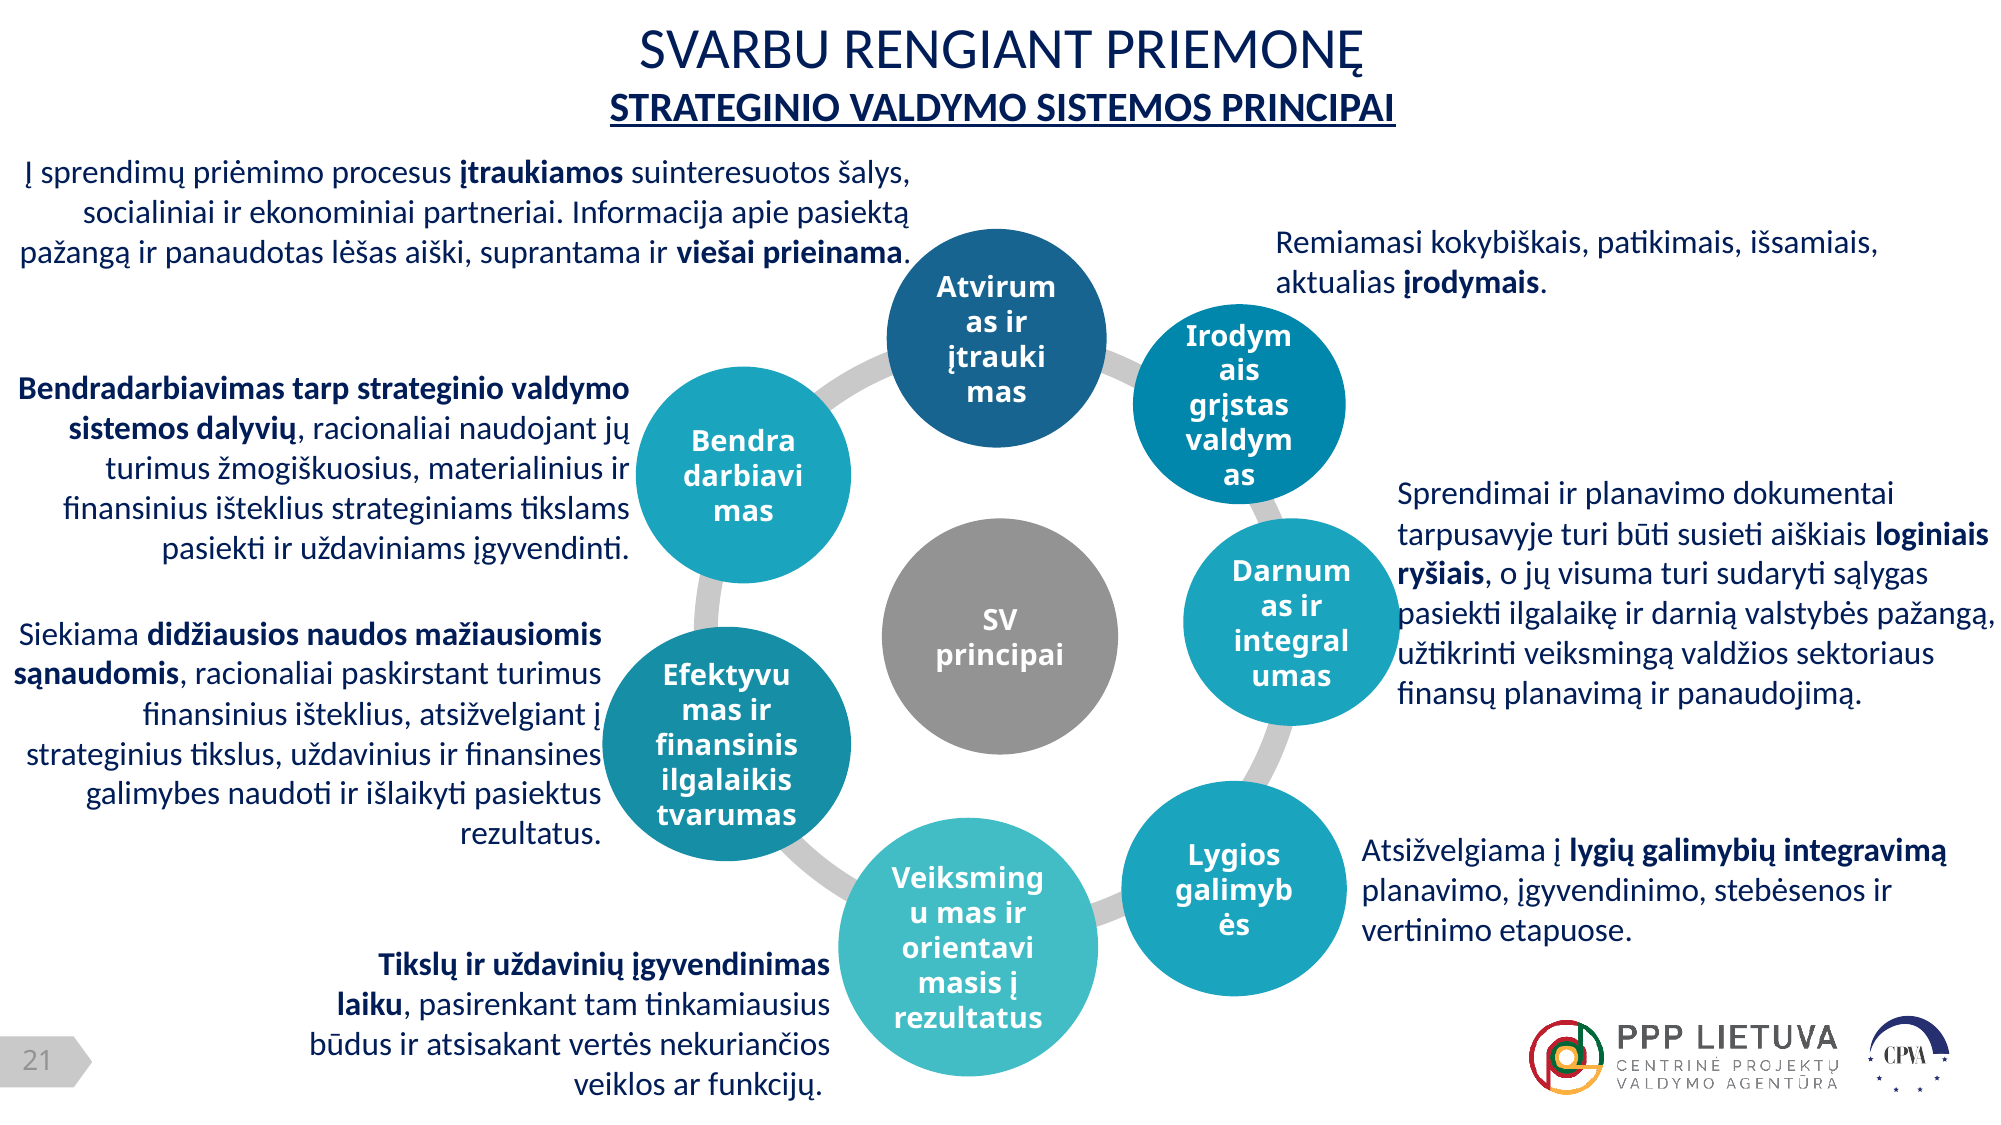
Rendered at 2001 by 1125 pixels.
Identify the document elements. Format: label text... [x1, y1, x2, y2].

text_box Bendradarbiavimas tarp strateginio valdymo sistemos dalyvių, racionaliai naudojant jų turimus žmogiškuosius, materialinius ir finansinius išteklius strateginiams tikslams pasiekti ir uždaviniams įgyvendinti. [0, 366, 631, 567]
picture [1516, 998, 1967, 1110]
text_box Tikslų ir uždavinių įgyvendinimas laiku, pasirenkant tam tinkamiausius būdus ir atsisakant vertės nekuriančios veiklos ar funkcijų. [297, 942, 832, 1103]
text_box Siekiama didžiausios naudos mažiausiomis sąnaudomis, racionaliai paskirstant turimus finansinius išteklius, atsižvelgiant į strateginius tikslus, uždavinius ir finansines galimybes naudoti ir išlaikyti pasiektus rezultatus. [0, 611, 603, 852]
text_box Lygios galimybės [1139, 806, 1346, 999]
text_box Irodymais grįstas valdymas [1167, 302, 1348, 482]
text_box Remiamasi kokybiškais, patikimais, išsamiais, aktualias įrodymais. [1275, 220, 1884, 301]
text_box Efektyvumas ir finansinis ilgalaikis tvarumas [603, 630, 688, 858]
text_box Į sprendimų priėmimo procesus įtraukiamos suinteresuotos šalys, socialiniai ir ekonominiai partneriai. Informacija apie pasiektą pažangą ir panaudotas lėšas aiški, suprantama ir viešai prieinama. [16, 150, 911, 271]
text_box Darnumas ir integralumas [1310, 517, 1397, 727]
text_box Sprendimai ir planavimo dokumentai tarpusavyje turi būti susieti aiškiais loginiais ryšiais, o jų visuma turi sudaryti sąlygas pasiekti ilgalaikę ir darnią valstybės pažangą, užtikrinti veiksmingą valdžios sektoriaus finansų planavimą ir panaudojimą. [1397, 471, 2000, 712]
text_box Atsižvelgiama į lygių galimybių integravimą planavimo, įgyvendinimo, stebėsenos ir vertinimo etapuose. [1346, 820, 2000, 955]
text_box Bendradarbiavimas [633, 379, 688, 571]
title SVARBU RENGIANT PRIEMONĘ STRATEGINIO VALDYMO SISTEMOS PRINCIPAI [94, 30, 1926, 109]
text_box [693, 329, 1307, 943]
text_box Atvirumas ir įtraukimas [885, 226, 1109, 328]
text_box Veiksmingu mas ir orientavimasis į rezultatus [836, 951, 1101, 1079]
